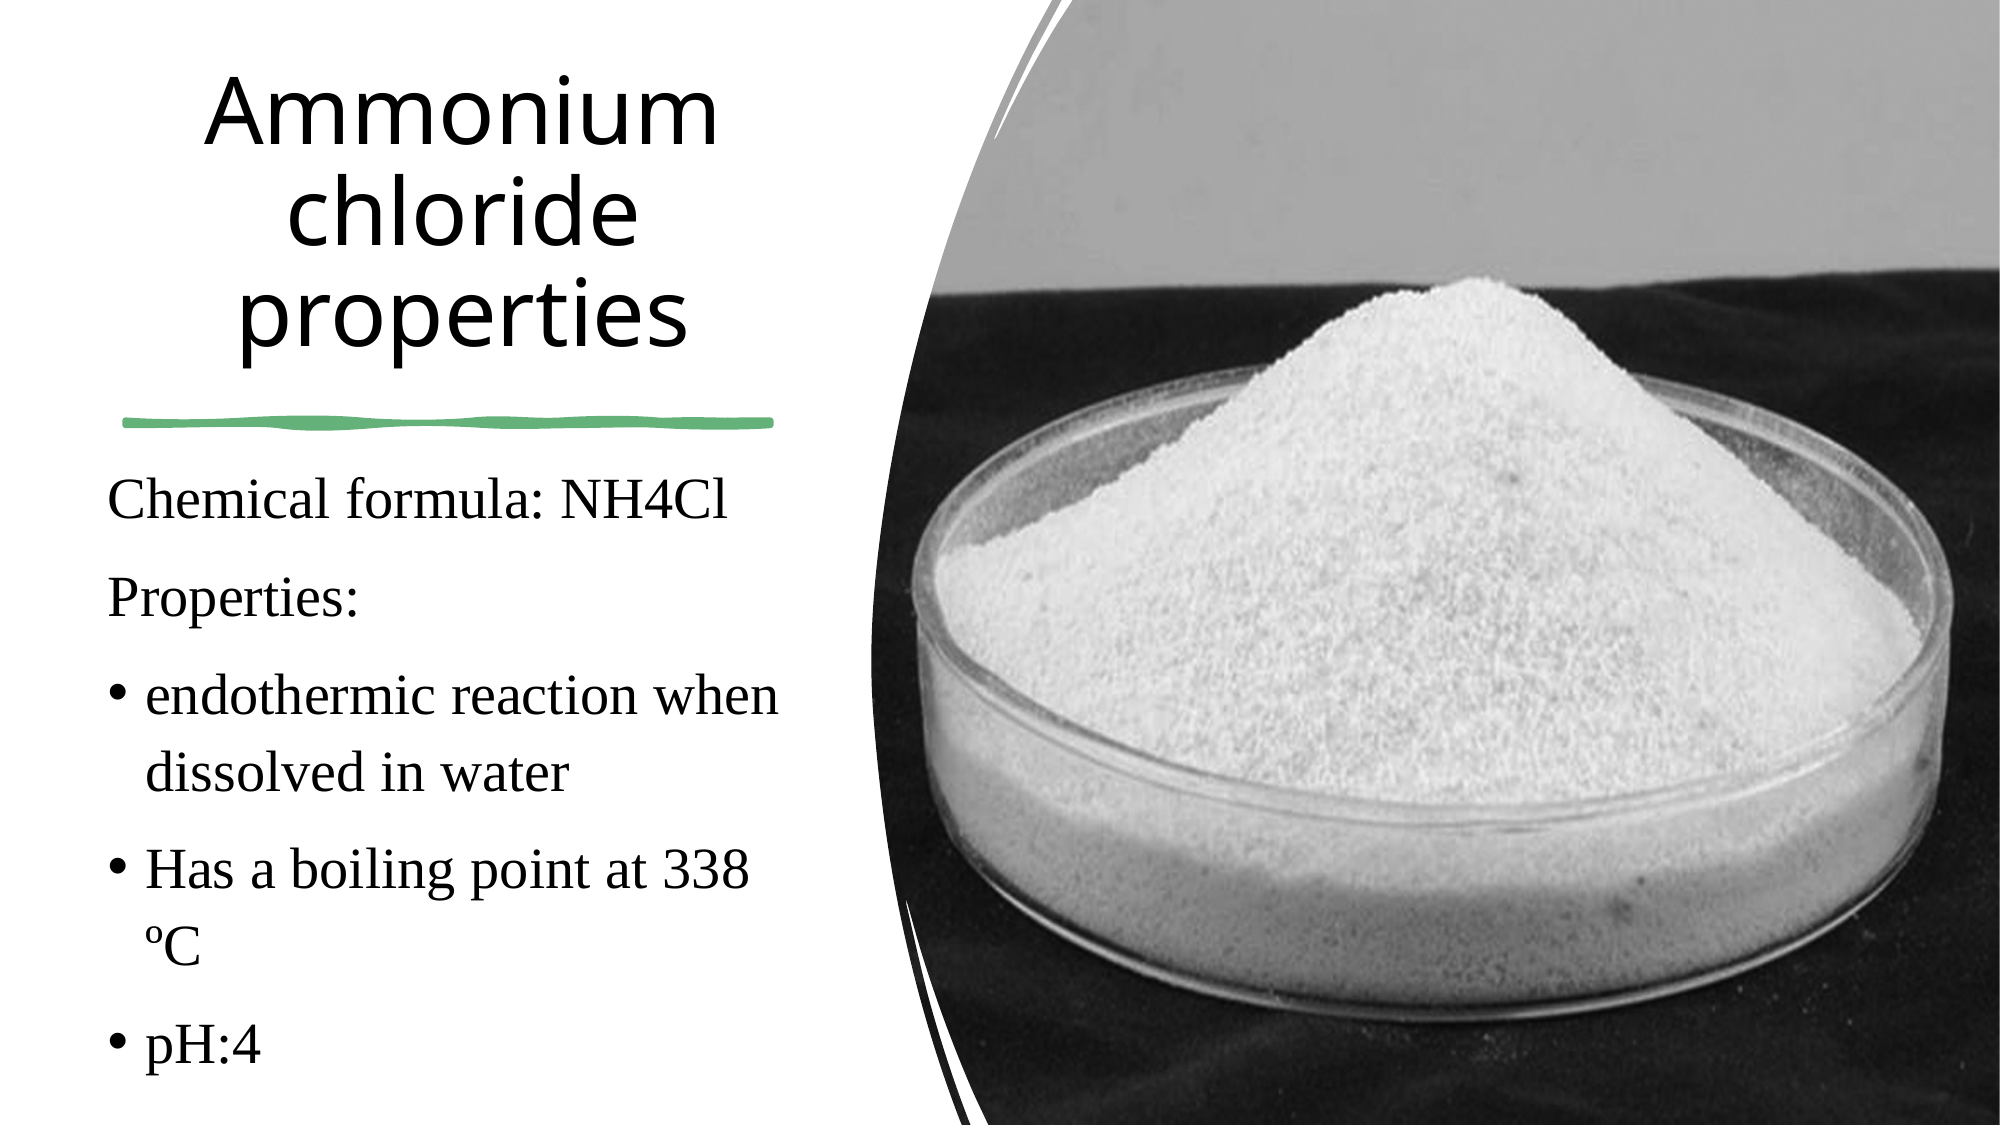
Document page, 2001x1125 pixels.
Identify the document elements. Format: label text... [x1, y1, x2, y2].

picture [871, 0, 2000, 1125]
text_box [0, 0, 871, 1125]
title Ammonium chloride properties [105, 53, 822, 375]
text_box [124, 417, 772, 429]
list Chemical formula: NH4Cl Properties: endothermic reaction when dissolved in water Has a boiling point at 338 ºC pH:4 [92, 446, 810, 1125]
